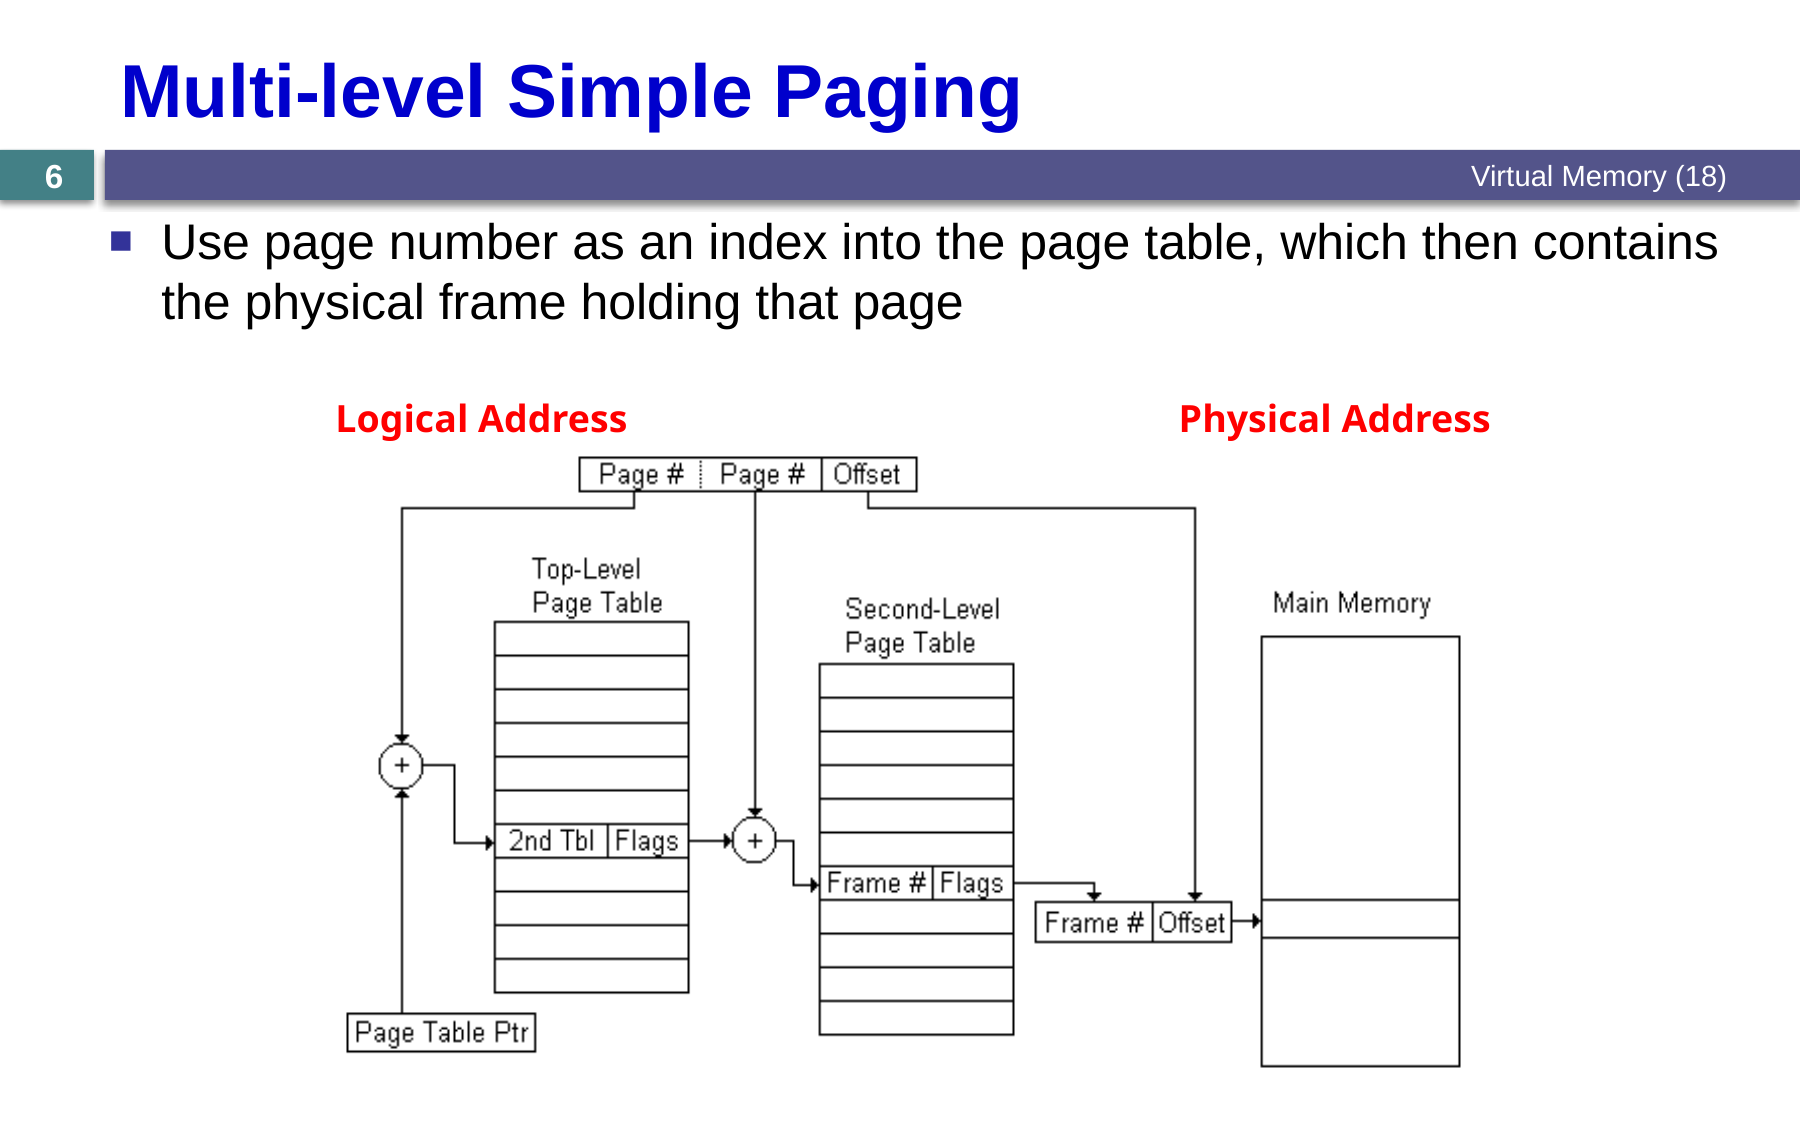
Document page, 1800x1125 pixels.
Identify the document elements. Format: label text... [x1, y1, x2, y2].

text_box Physical Address [1156, 387, 1514, 448]
slide_number 6 [0, 152, 108, 198]
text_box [345, 454, 1464, 1070]
title Multi-level Simple Paging [105, 27, 1743, 149]
list Use page number as an index into the page table, which then contains the physical frame holding that page [93, 202, 1743, 1082]
footer Virtual Memory (18) [675, 149, 1743, 202]
text_box Logical Address [303, 387, 660, 448]
